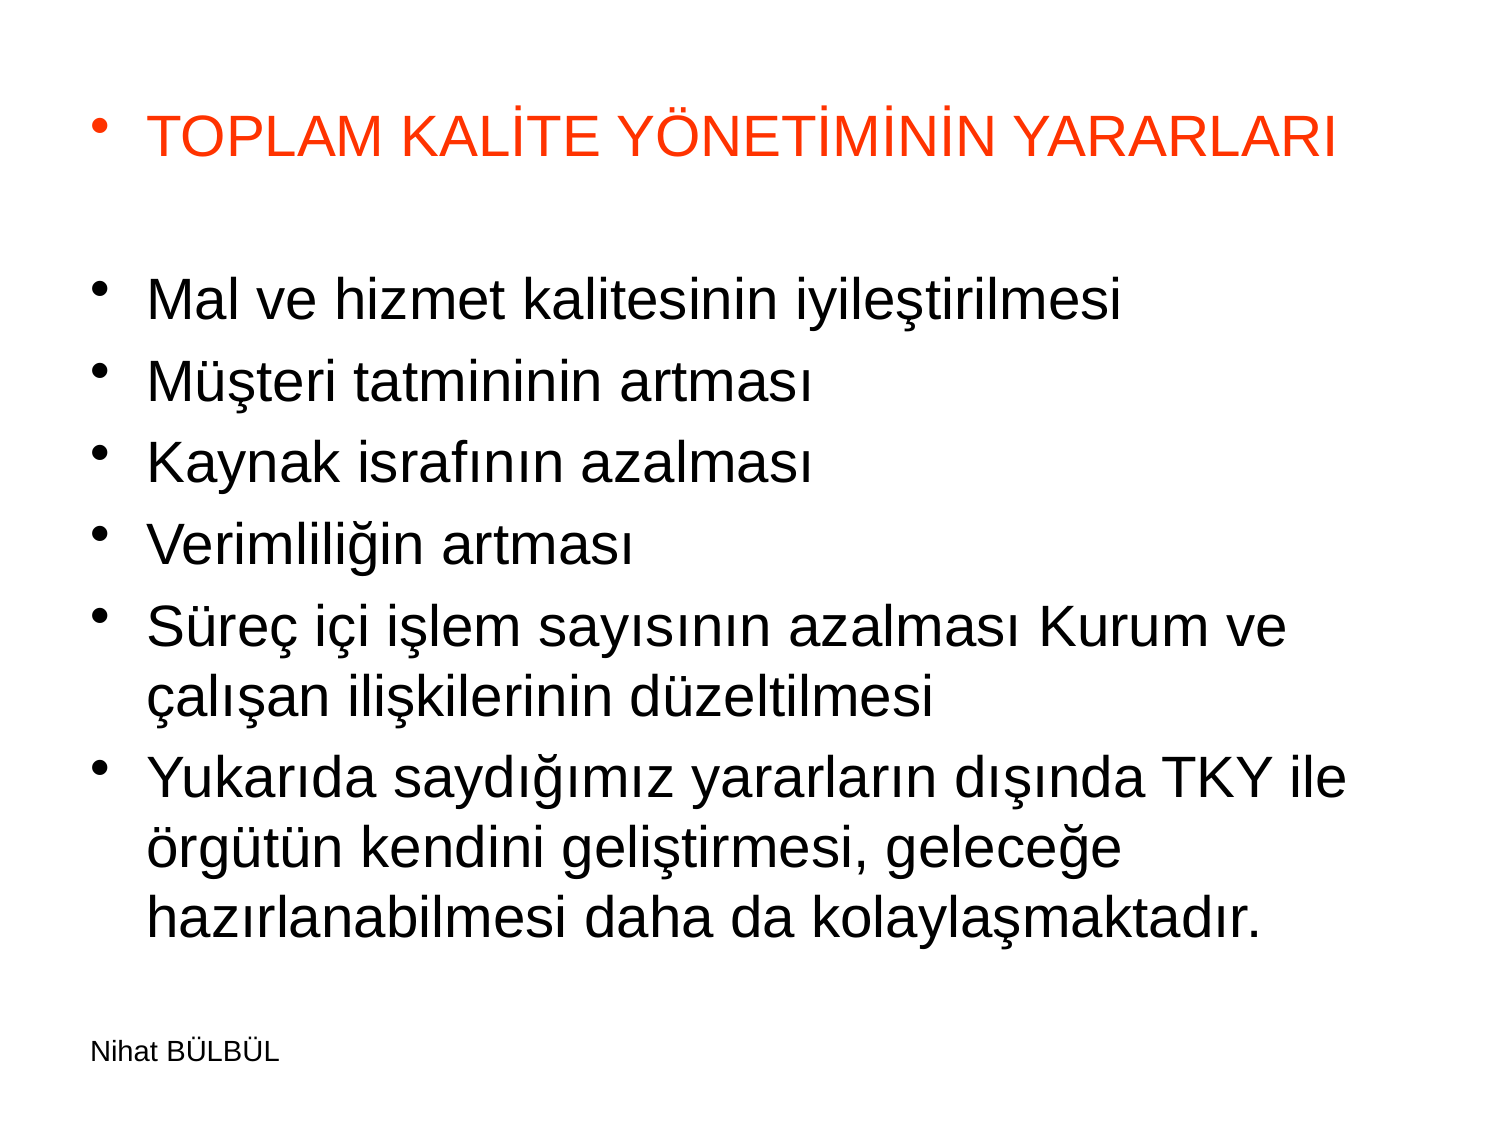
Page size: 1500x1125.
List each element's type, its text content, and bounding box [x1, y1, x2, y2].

slide_number Nihat BÜLBÜL [74, 1024, 426, 1103]
list TOPLAM KALİTE YÖNETİMİNİN YARARLARI Mal ve hizmet kalitesinin iyileştirilmesi Müşteri tatmininin artması Kaynak israfının azalması Verimliliğin artması Süreç içi işlem sayısının azalması Kurum ve çalışan ilişkilerinin düzeltilmesi Yukarıda saydığımız yararların dışında TKY ile örgütün kendini geliştirmesi, geleceğe hazırlanabilmesi daha da kolaylaşmaktadır. [74, 89, 1426, 1006]
